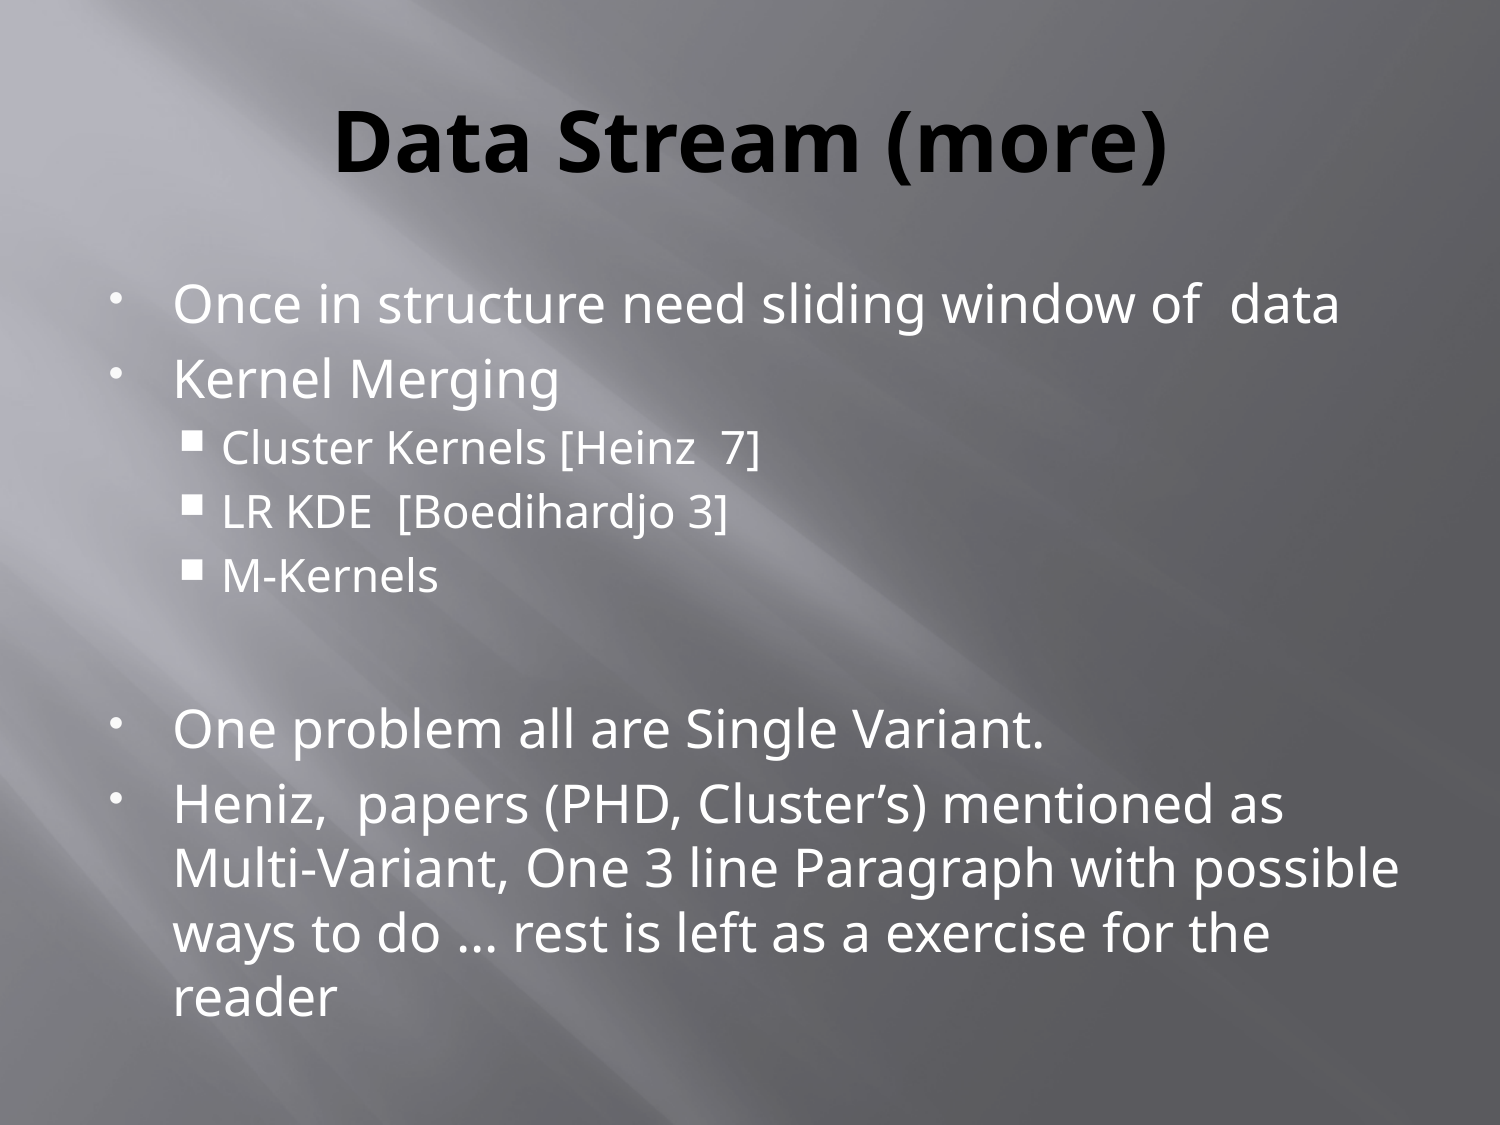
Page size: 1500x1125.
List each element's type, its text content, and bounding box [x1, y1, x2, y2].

title Data Stream (more) [75, 45, 1425, 233]
list Once in structure need sliding window of data Kernel Merging Cluster Kernels [Heinz 7] LR KDE [Boedihardjo 3] M-Kernels One problem all are Single Variant. Heniz, papers (PHD, Cluster’s) mentioned as Multi-Variant, One 3 line Paragraph with possible ways to do … rest is left as a exercise for the reader [75, 262, 1425, 1035]
